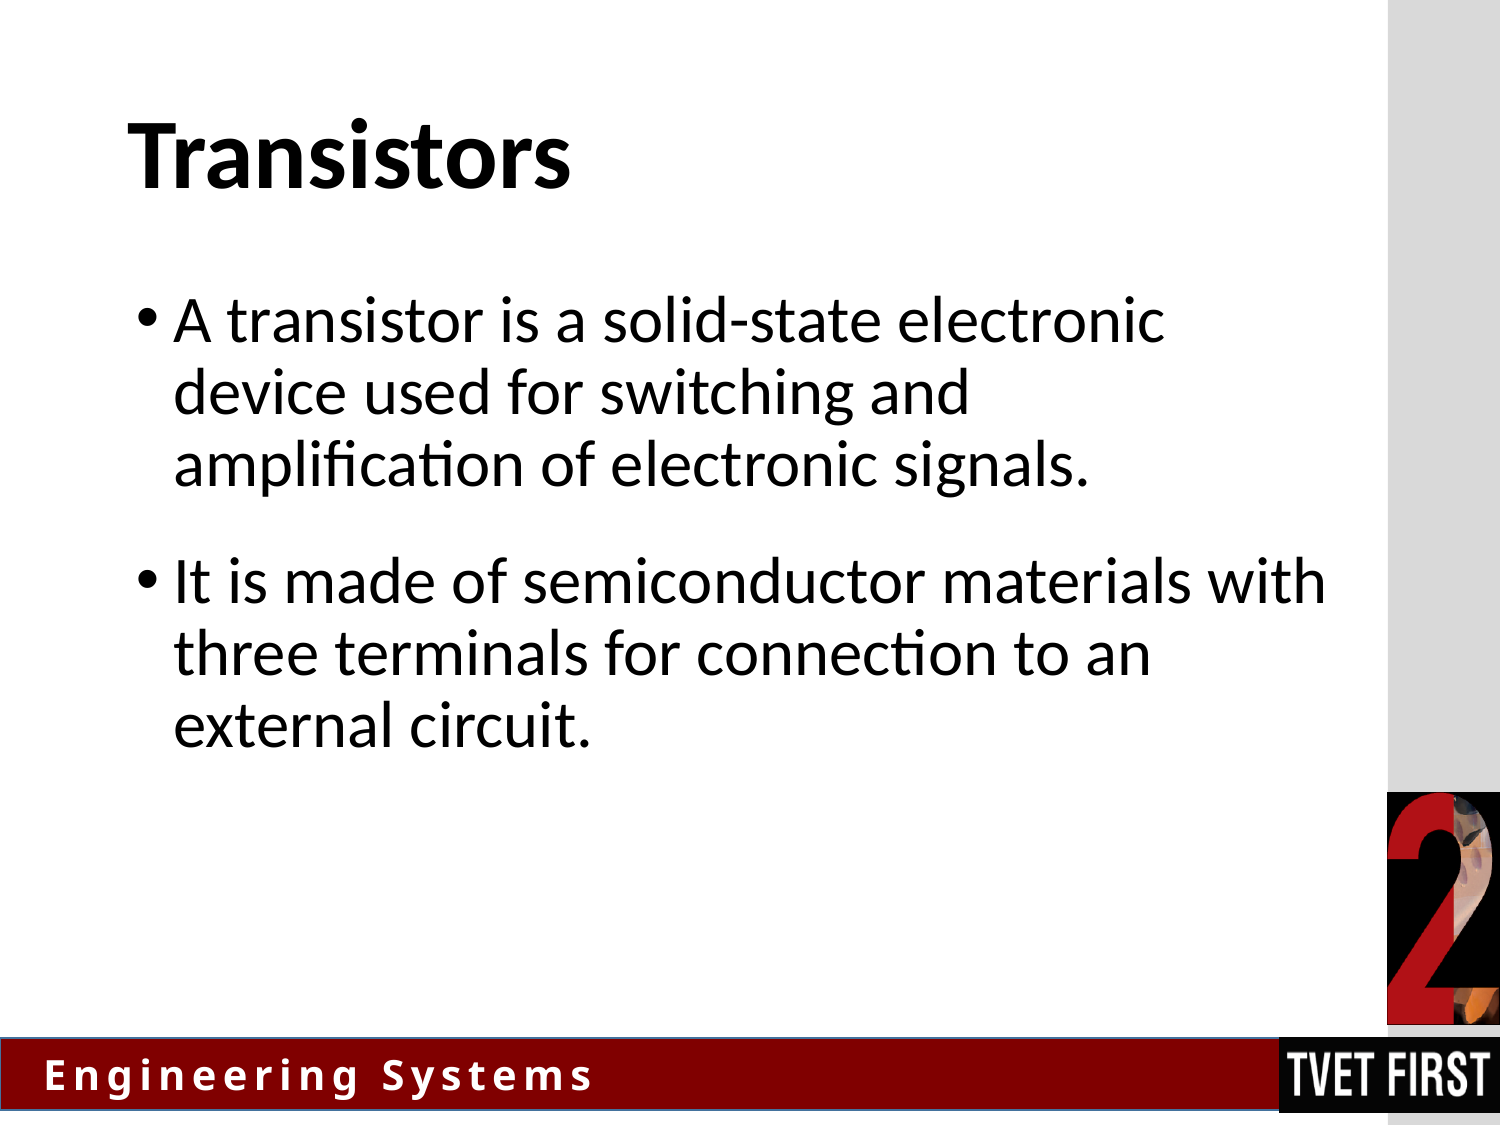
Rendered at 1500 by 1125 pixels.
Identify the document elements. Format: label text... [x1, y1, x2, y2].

picture [1279, 1037, 1500, 1113]
list A transistor is a solid-state electronic device used for switching and amplification of electronic signals. It is made of semiconductor materials with three terminals for connection to an external circuit. [120, 277, 1352, 992]
title Transistors [112, 47, 1034, 265]
picture [1387, 792, 1500, 1025]
